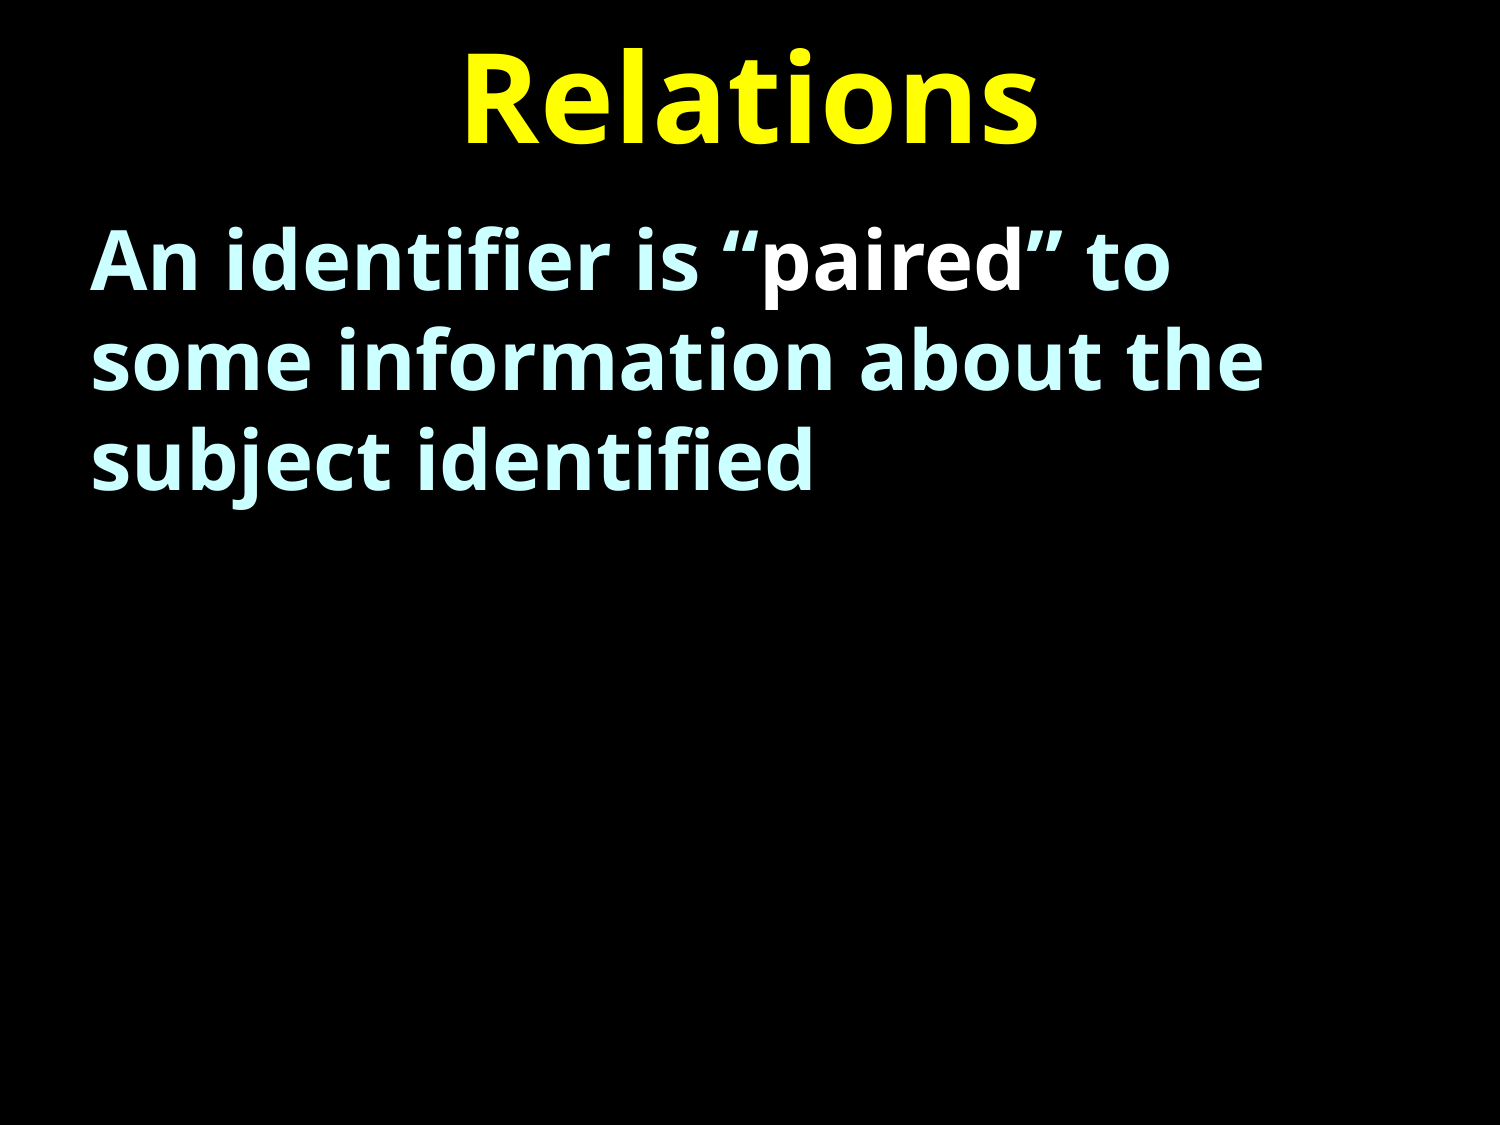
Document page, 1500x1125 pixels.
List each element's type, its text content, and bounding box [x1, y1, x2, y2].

title Relations [0, 0, 1500, 188]
list An identifier is “paired” to some information about the subject identified [75, 200, 1425, 1125]
